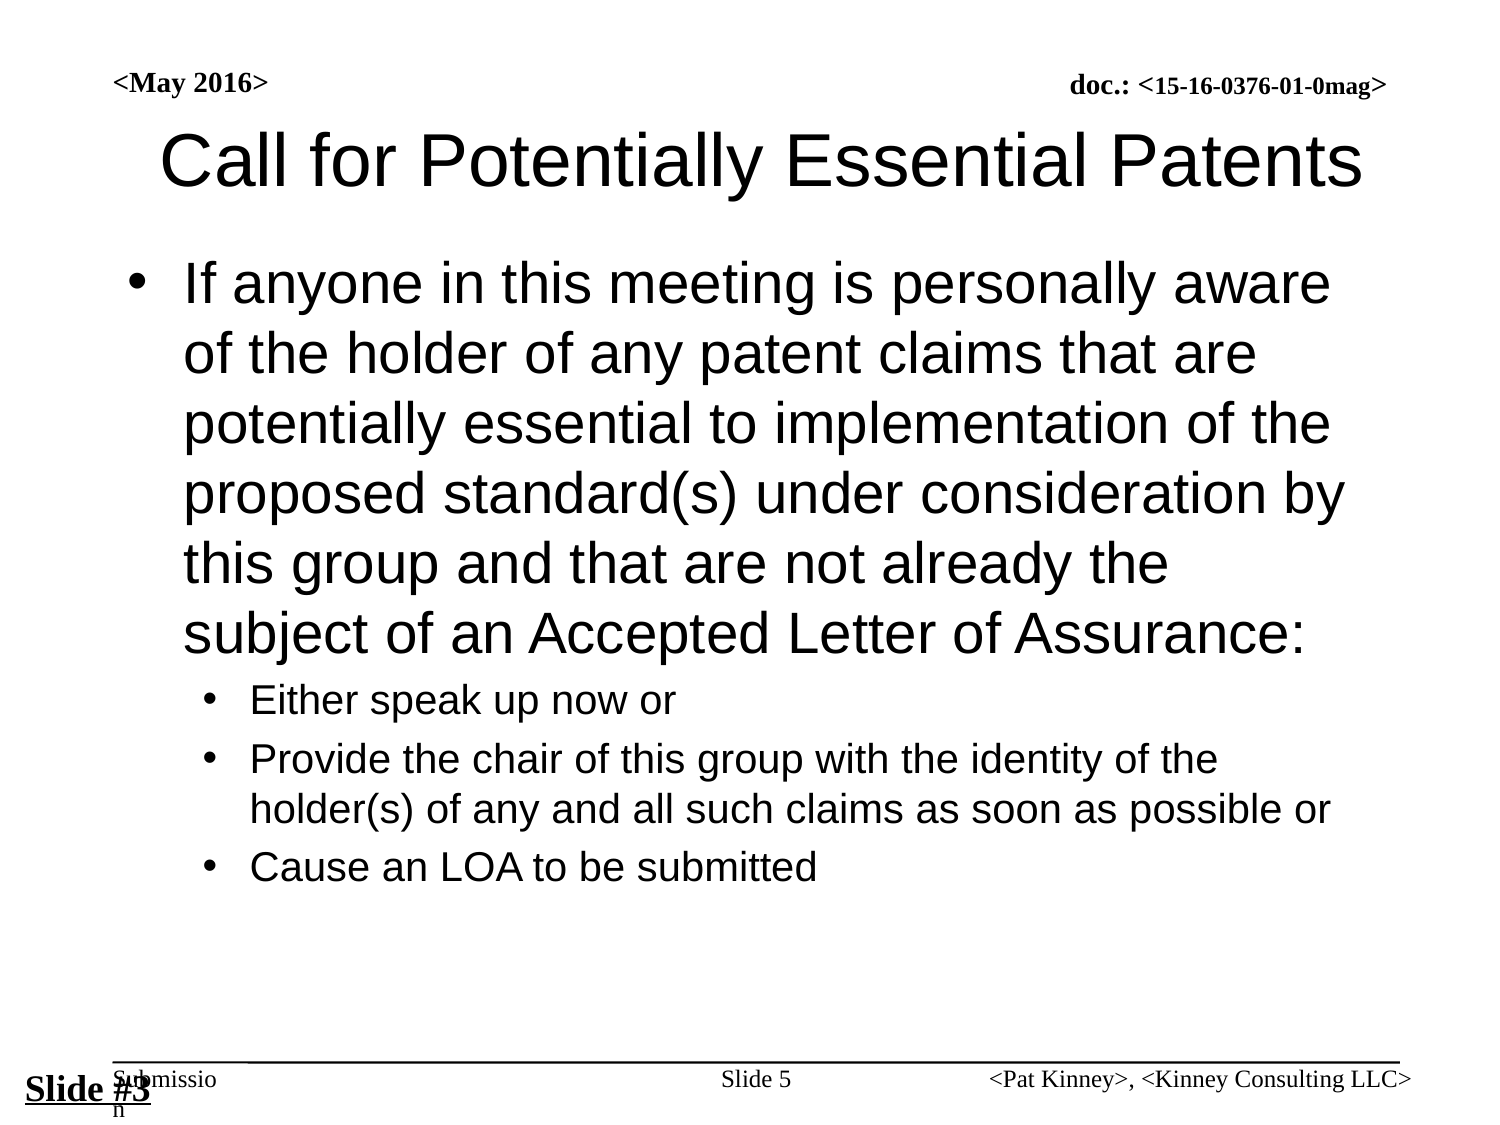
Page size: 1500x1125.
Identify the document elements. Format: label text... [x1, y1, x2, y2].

slide_number Slide 5 [712, 1061, 800, 1093]
text_box Slide #3 [10, 1056, 167, 1116]
footer <Pat Kinney>, <Kinney Consulting LLC> [899, 1061, 1413, 1093]
title Call for Potentially Essential Patents [50, 62, 1475, 250]
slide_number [112, 62, 376, 99]
list If anyone in this meeting is personally aware of the holder of any patent claims that are potentially essential to implementation of the proposed standard(s) under consideration by this group and that are not already the subject of an Accepted Letter of Assurance: Either speak up now or Provide the chair of this group with the identity of the holder(s) of any and all such claims as soon as possible or Cause an LOA to be submitted [112, 237, 1388, 913]
